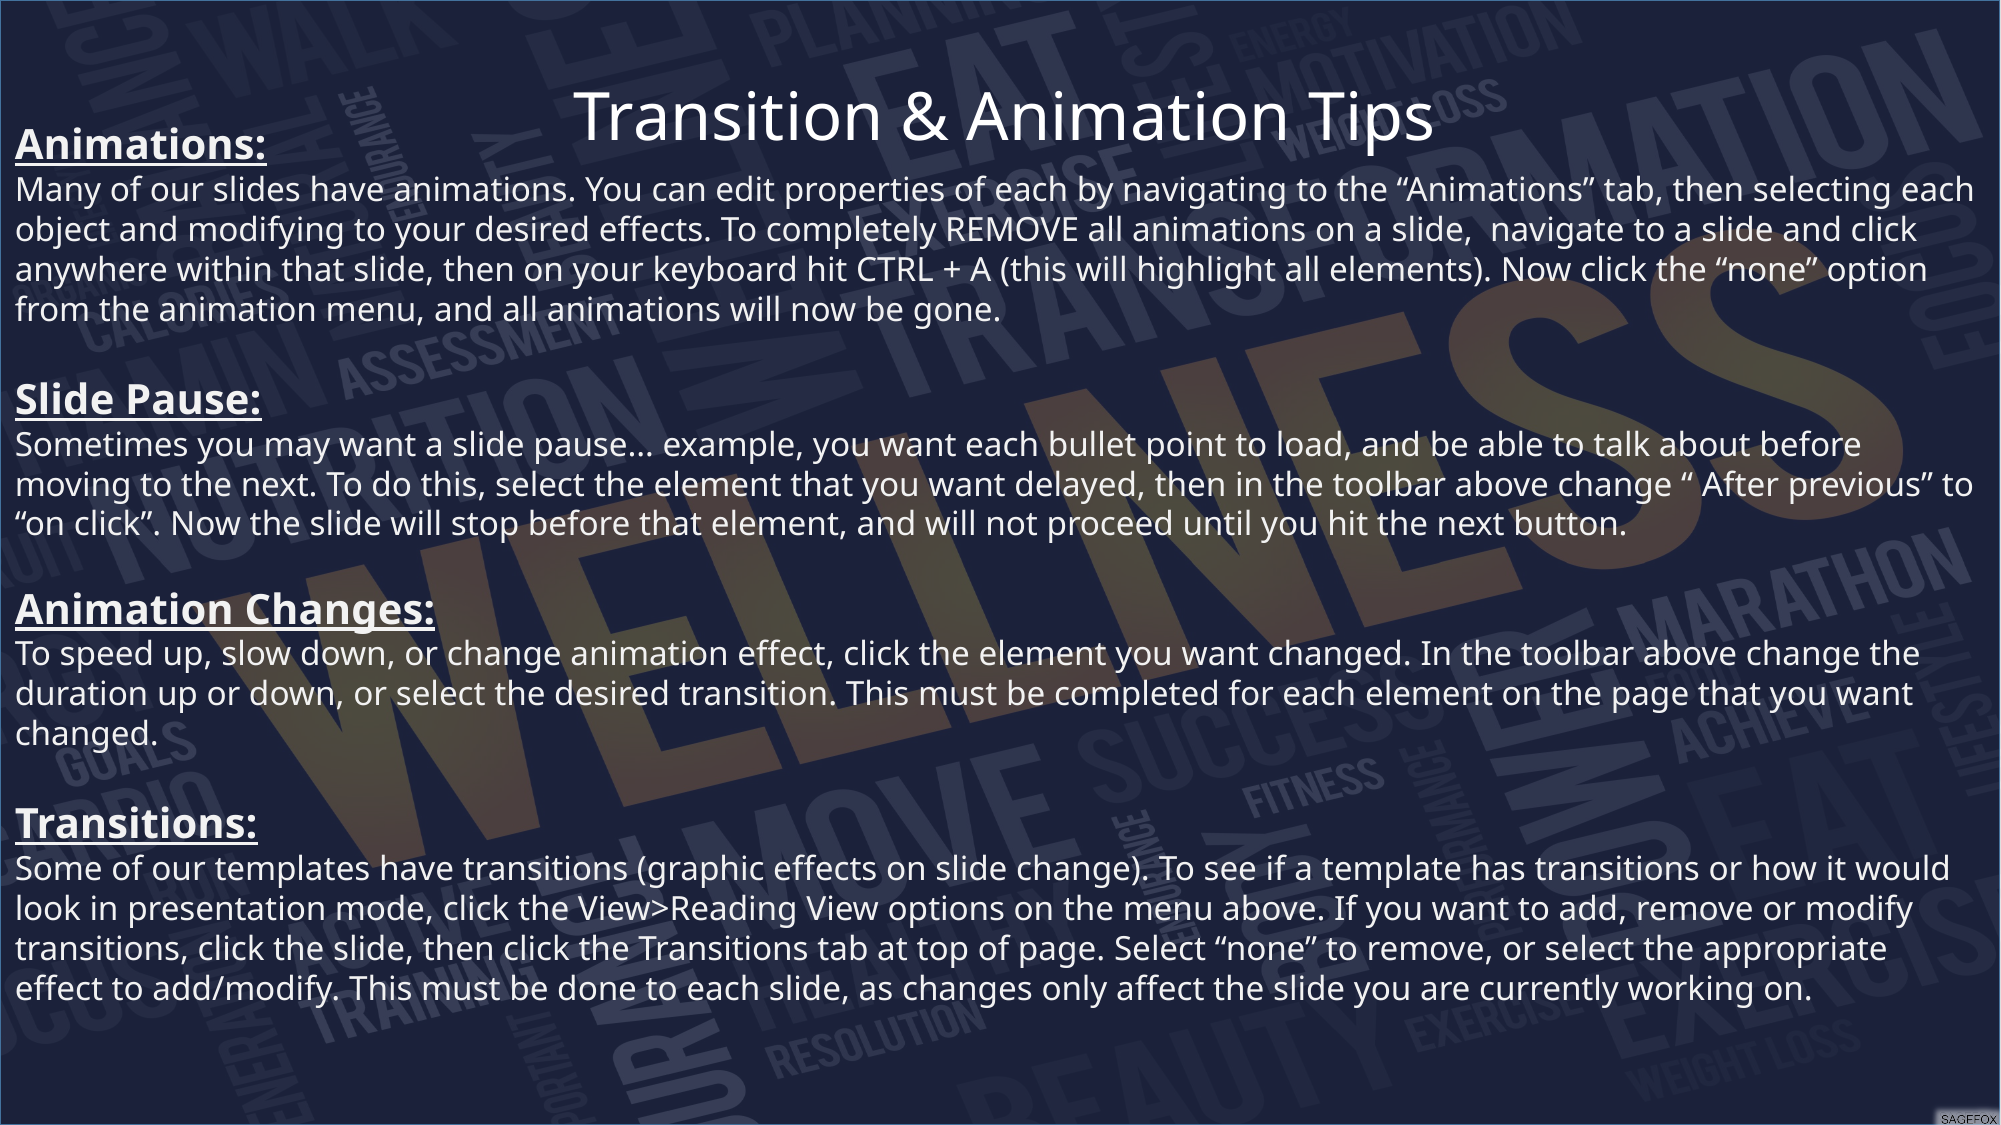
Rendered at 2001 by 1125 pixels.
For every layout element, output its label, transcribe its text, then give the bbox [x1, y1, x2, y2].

text_box Animations: Many of our slides have animations. You can edit properties of each by navigating to the “Animations” tab, then selecting each object and modifying to your desired effects. To completely REMOVE all animations on a slide, navigate to a slide and click anywhere within that slide, then on your keyboard hit CTRL + A (this will highlight all elements). Now click the “none” option from the animation menu, and all animations will now be gone. Slide Pause: Sometimes you may want a slide pause… example, you want each bullet point to load, and be able to talk about before moving to the next. To do this, select the element that you want delayed, then in the toolbar above change “ After previous” to “on click”. Now the slide will stop before that element, and will not proceed until you hit the next button. Animation Changes: To speed up, slow down, or change animation effect, click the element you want changed. In the toolbar above change the duration up or down, or select the desired transition. This must be completed for each element on the page that you want changed. Transitions: Some of our templates have transitions (graphic effects on slide change). To see if a template has transitions or how it would look in presentation mode, click the View>Reading View options on the menu above. If you want to add, remove or modify transitions, click the slide, then click the Transitions tab at top of page. Select “none” to remove, or select the appropriate effect to add/modify. This must be done to each slide, as changes only affect the slide you are currently working on. [0, 0, 2000, 1125]
picture [1938, 1114, 1999, 1125]
title Transition & Animation Tips [477, 59, 1532, 177]
